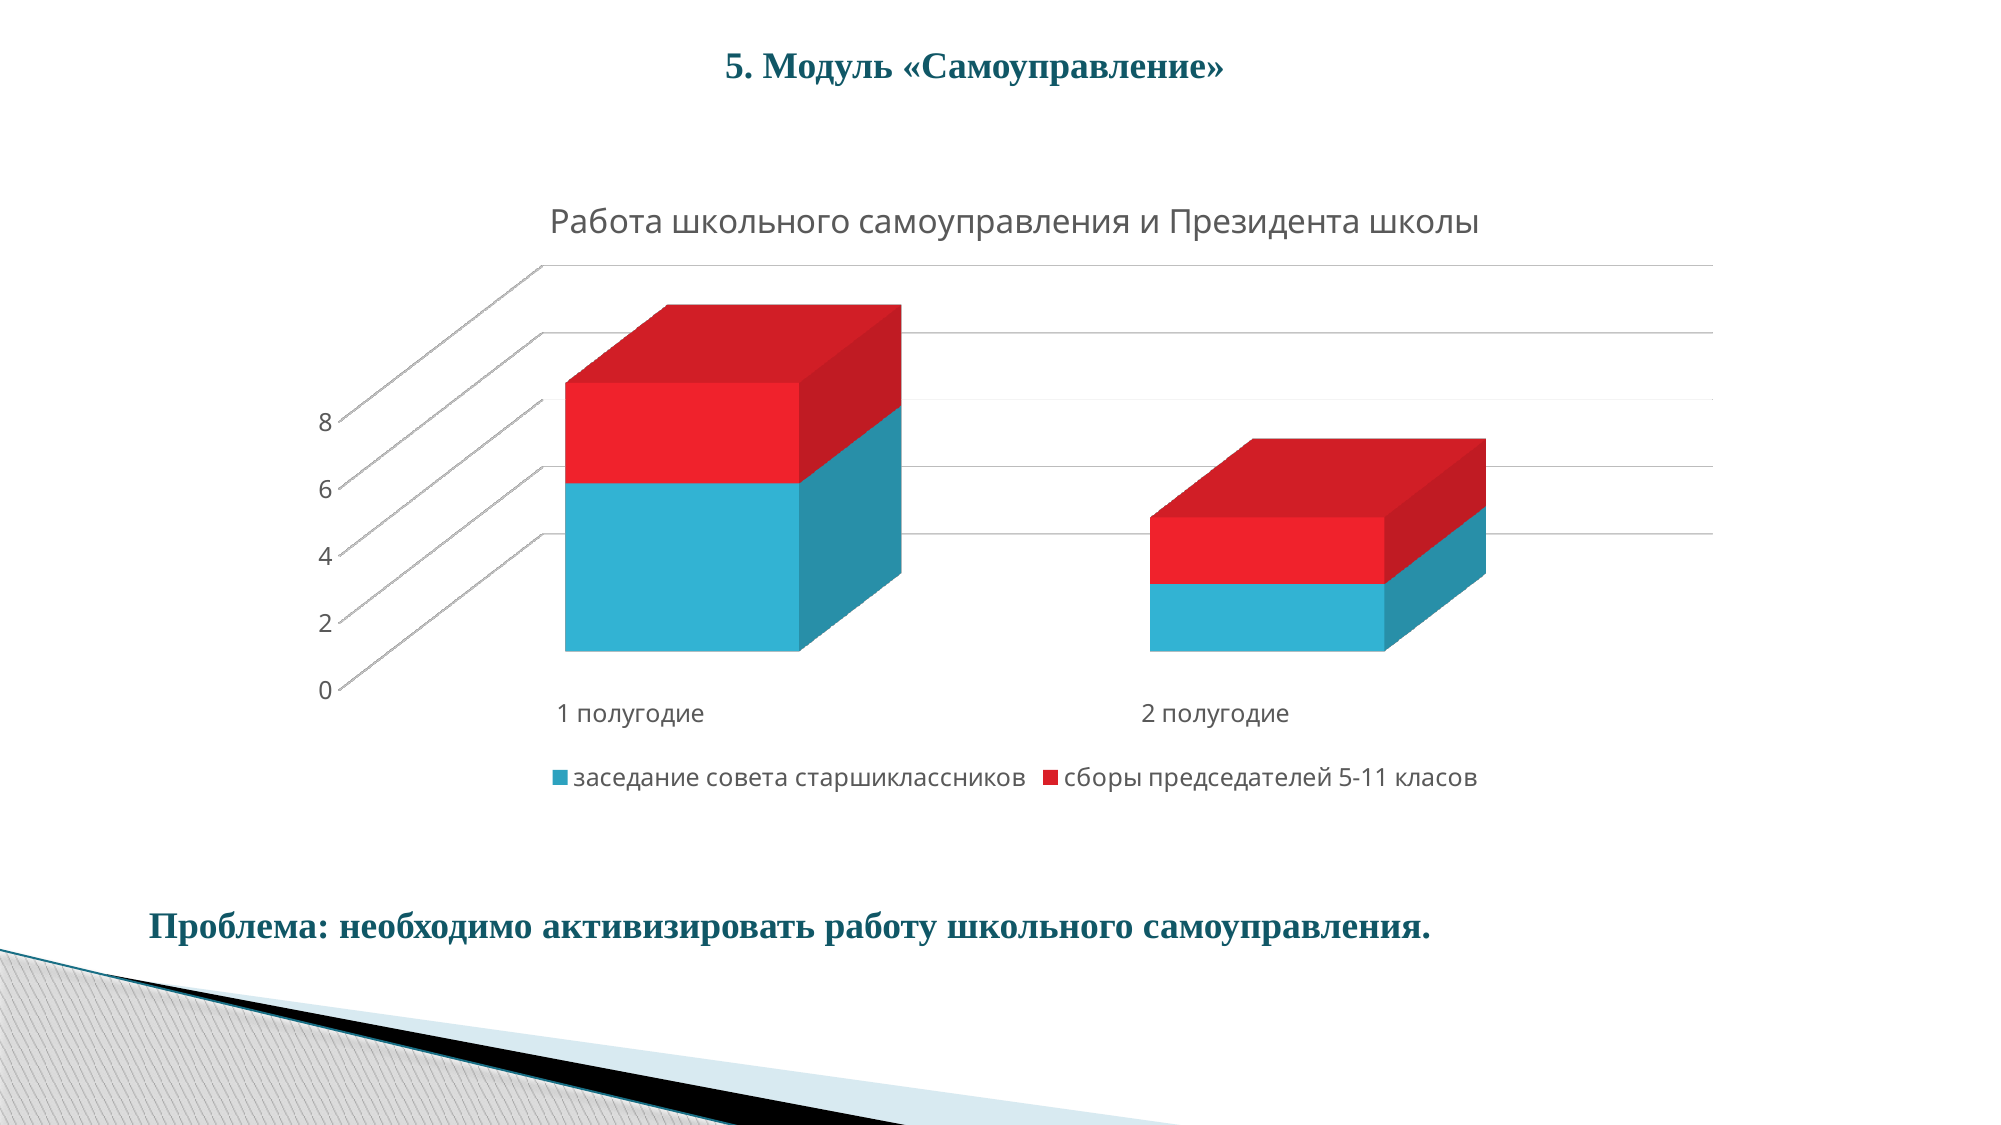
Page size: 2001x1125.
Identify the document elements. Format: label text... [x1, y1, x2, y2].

chart [271, 168, 1759, 801]
text_box 5. Модуль «Самоуправление» [700, 34, 1250, 94]
text_box Проблема: необходимо активизировать работу школьного самоуправления. [124, 893, 1466, 954]
